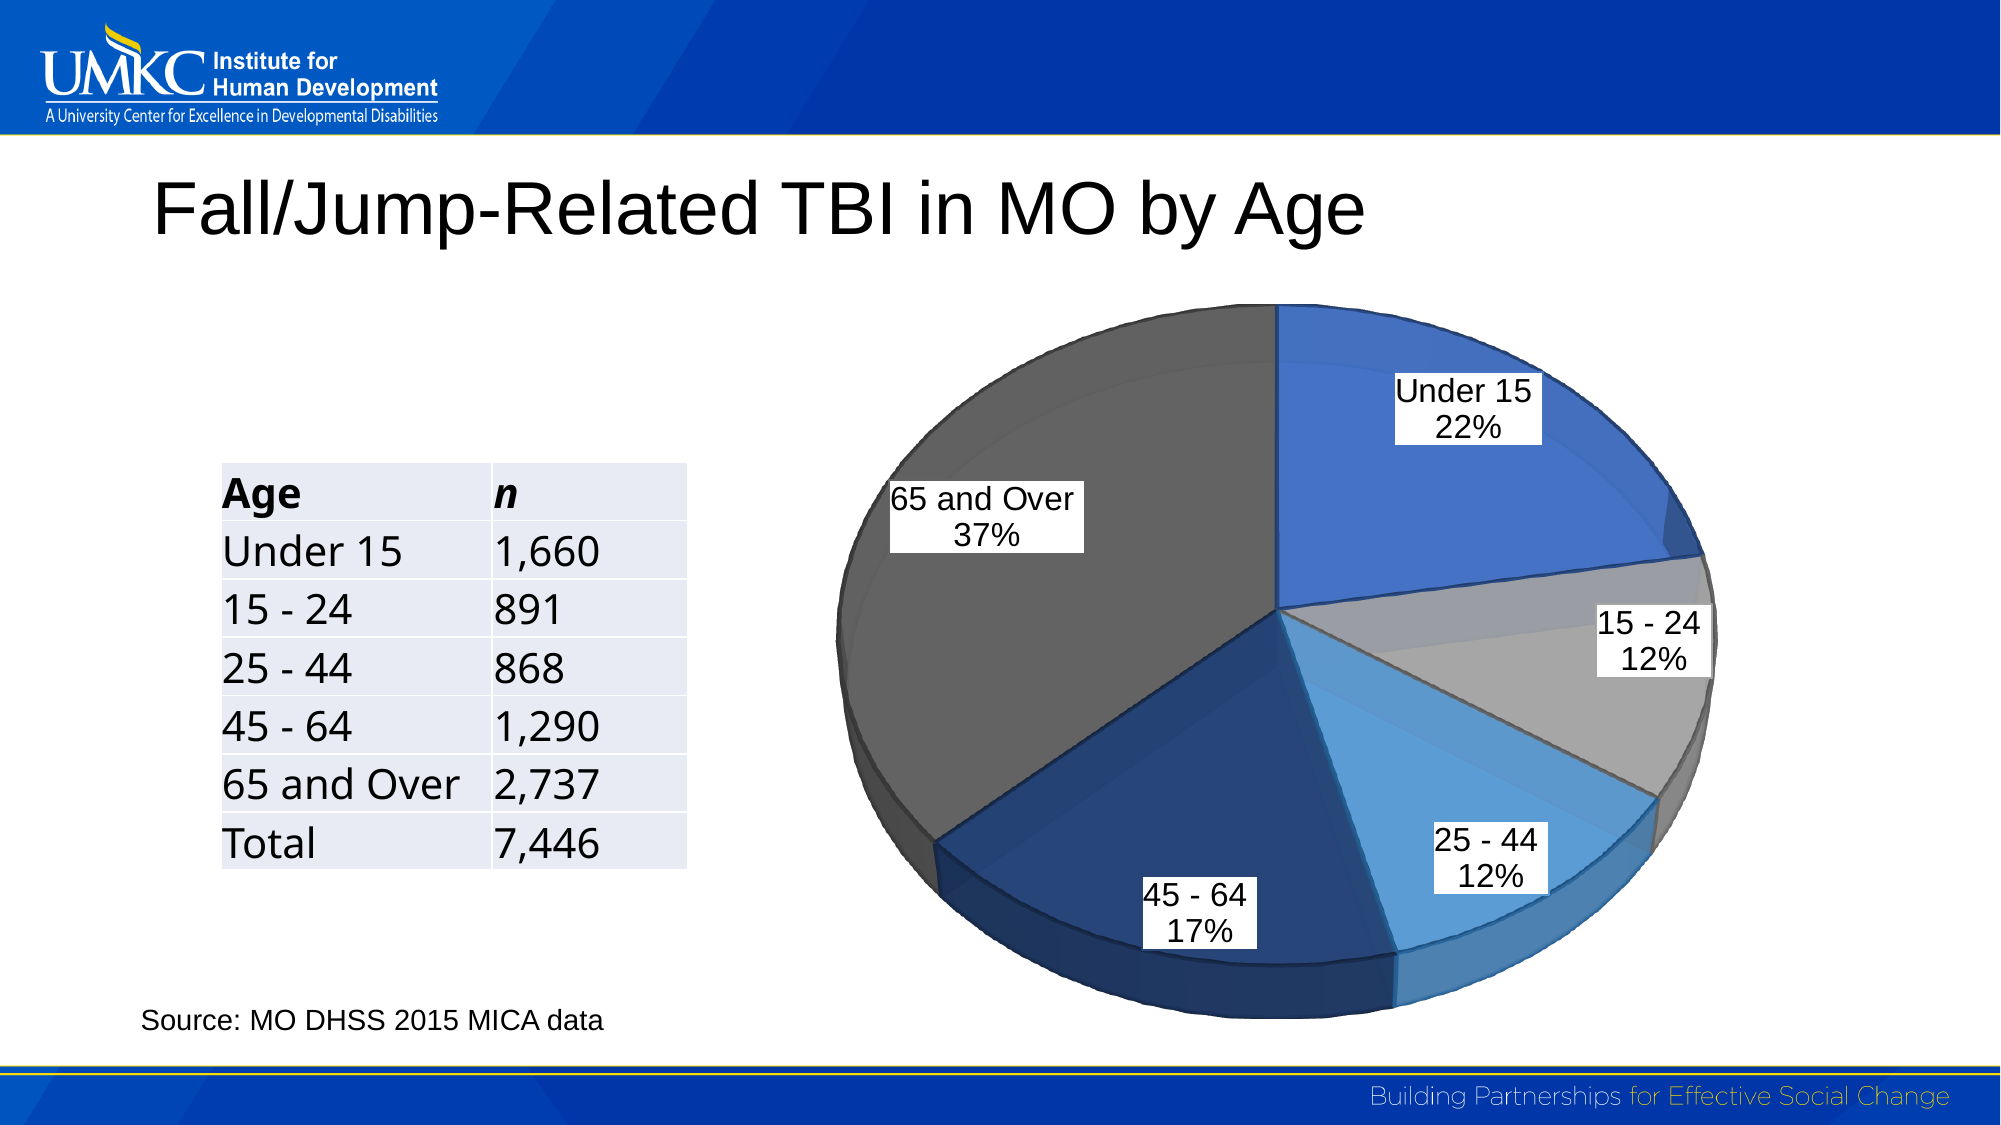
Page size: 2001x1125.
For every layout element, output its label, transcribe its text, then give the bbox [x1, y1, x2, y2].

table_cell 7,446 [493, 813, 652, 869]
picture [0, 0, 2001, 1125]
title Fall/Jump-Related TBI in MO by Age [137, 130, 1863, 290]
table_cell 1,660 [493, 521, 652, 578]
table_cell 45 - 64 [222, 696, 491, 753]
table_cell 25 - 44 [222, 638, 491, 695]
table_cell 15 - 24 [222, 580, 491, 636]
table_cell 891 [493, 580, 652, 636]
table_cell Under 15 [222, 521, 491, 578]
table_cell 1,290 [493, 696, 652, 753]
table_header Age [222, 463, 491, 520]
table_header n [493, 463, 652, 520]
table_cell 2,737 [493, 755, 652, 811]
chart [652, 289, 1902, 1034]
table_cell 868 [493, 638, 652, 695]
text_box Source: MO DHSS 2015 MICA data [125, 993, 1127, 1044]
table_cell Total [222, 813, 491, 869]
table_cell 65 and Over [222, 755, 491, 811]
